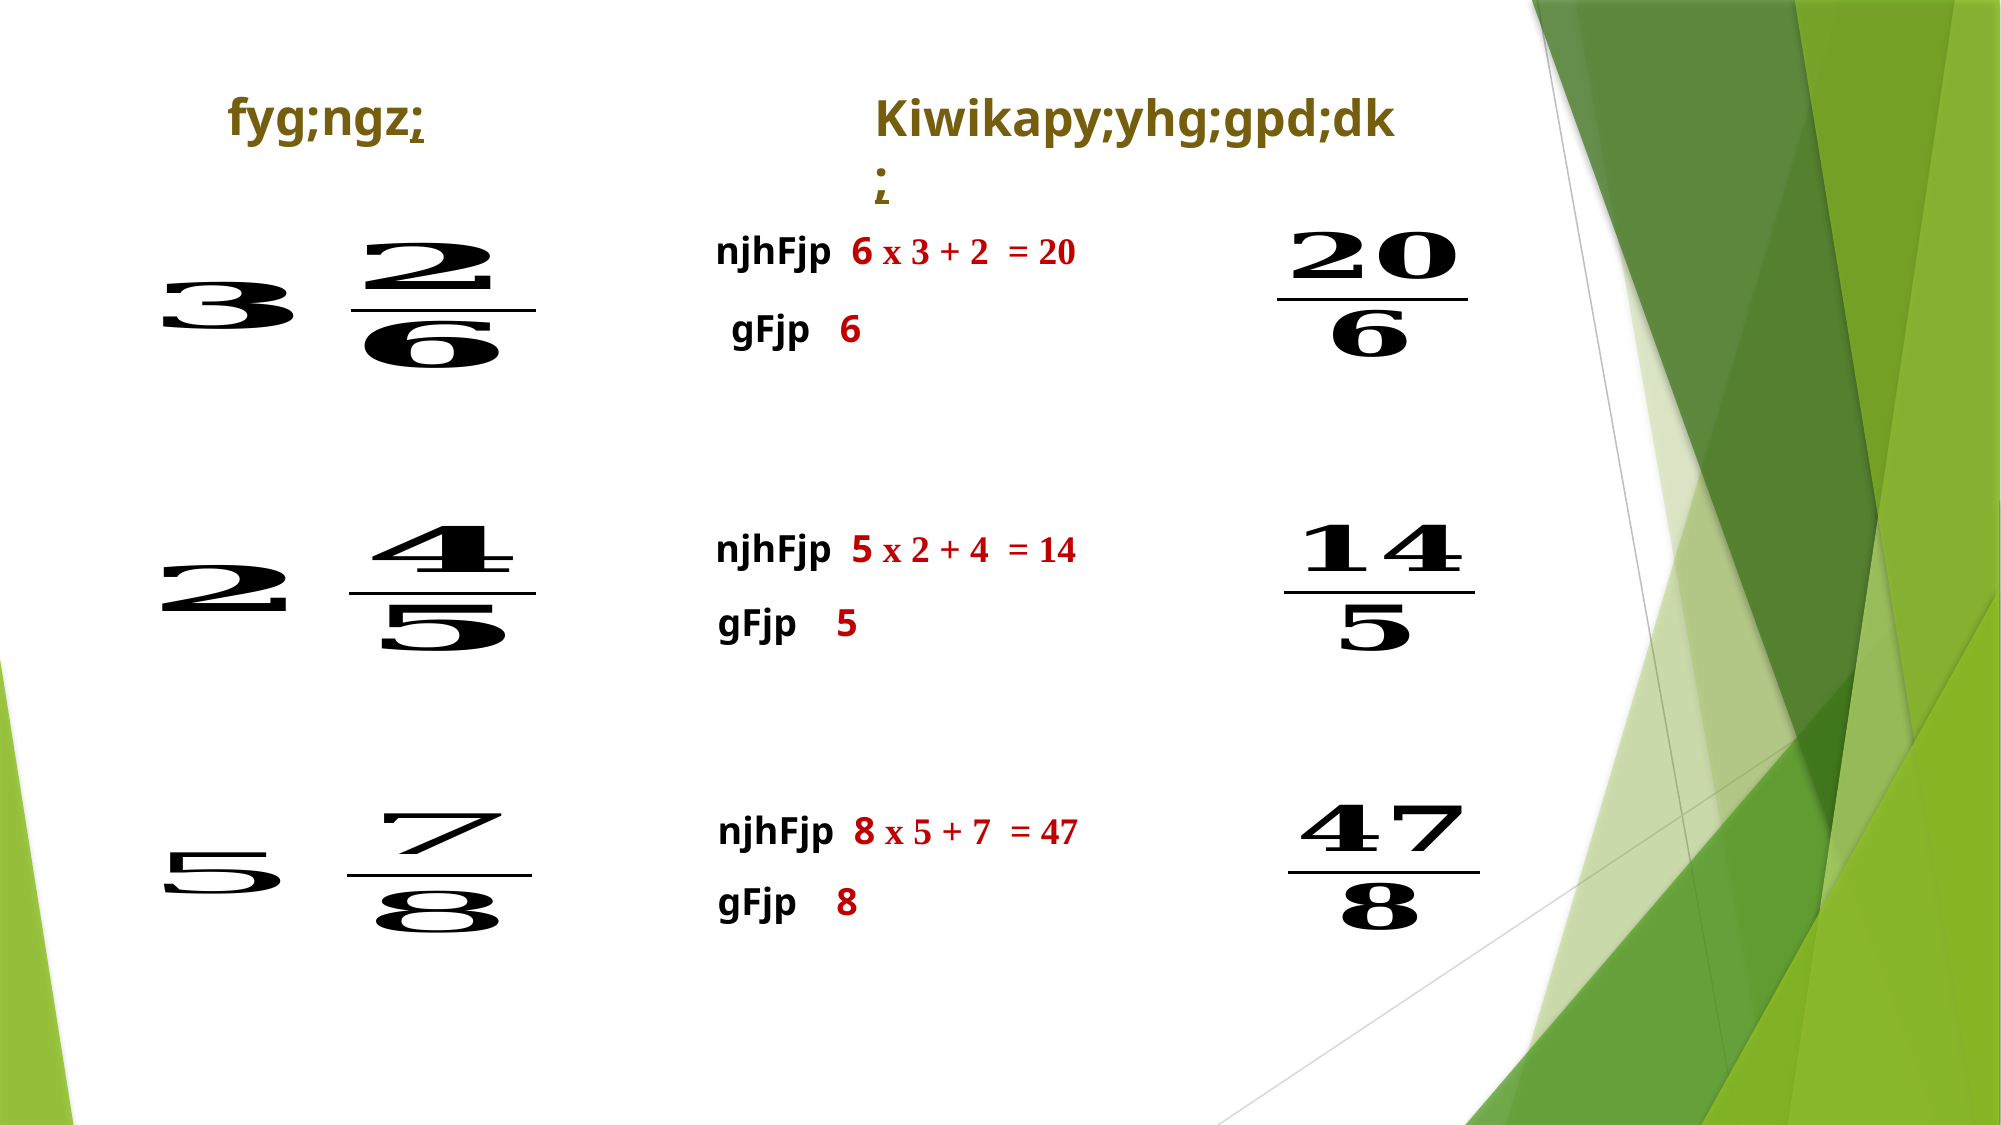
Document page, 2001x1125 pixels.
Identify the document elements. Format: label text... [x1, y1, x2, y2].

text_box njhFjp 6 x 3 + 2 = 20 [700, 219, 1153, 280]
text_box gFjp 8 [702, 870, 1106, 931]
text_box gFjp 5 [702, 591, 1106, 652]
text_box Kiwikapy;yhg;gpd;dk; [860, 78, 1418, 214]
text_box njhFjp 8 x 5 + 7 = 47 [702, 799, 1156, 860]
text_box fyg;ngz; [212, 78, 542, 154]
text_box gFjp 6 [716, 297, 1120, 358]
text_box njhFjp 5 x 2 + 4 = 14 [700, 517, 1153, 578]
